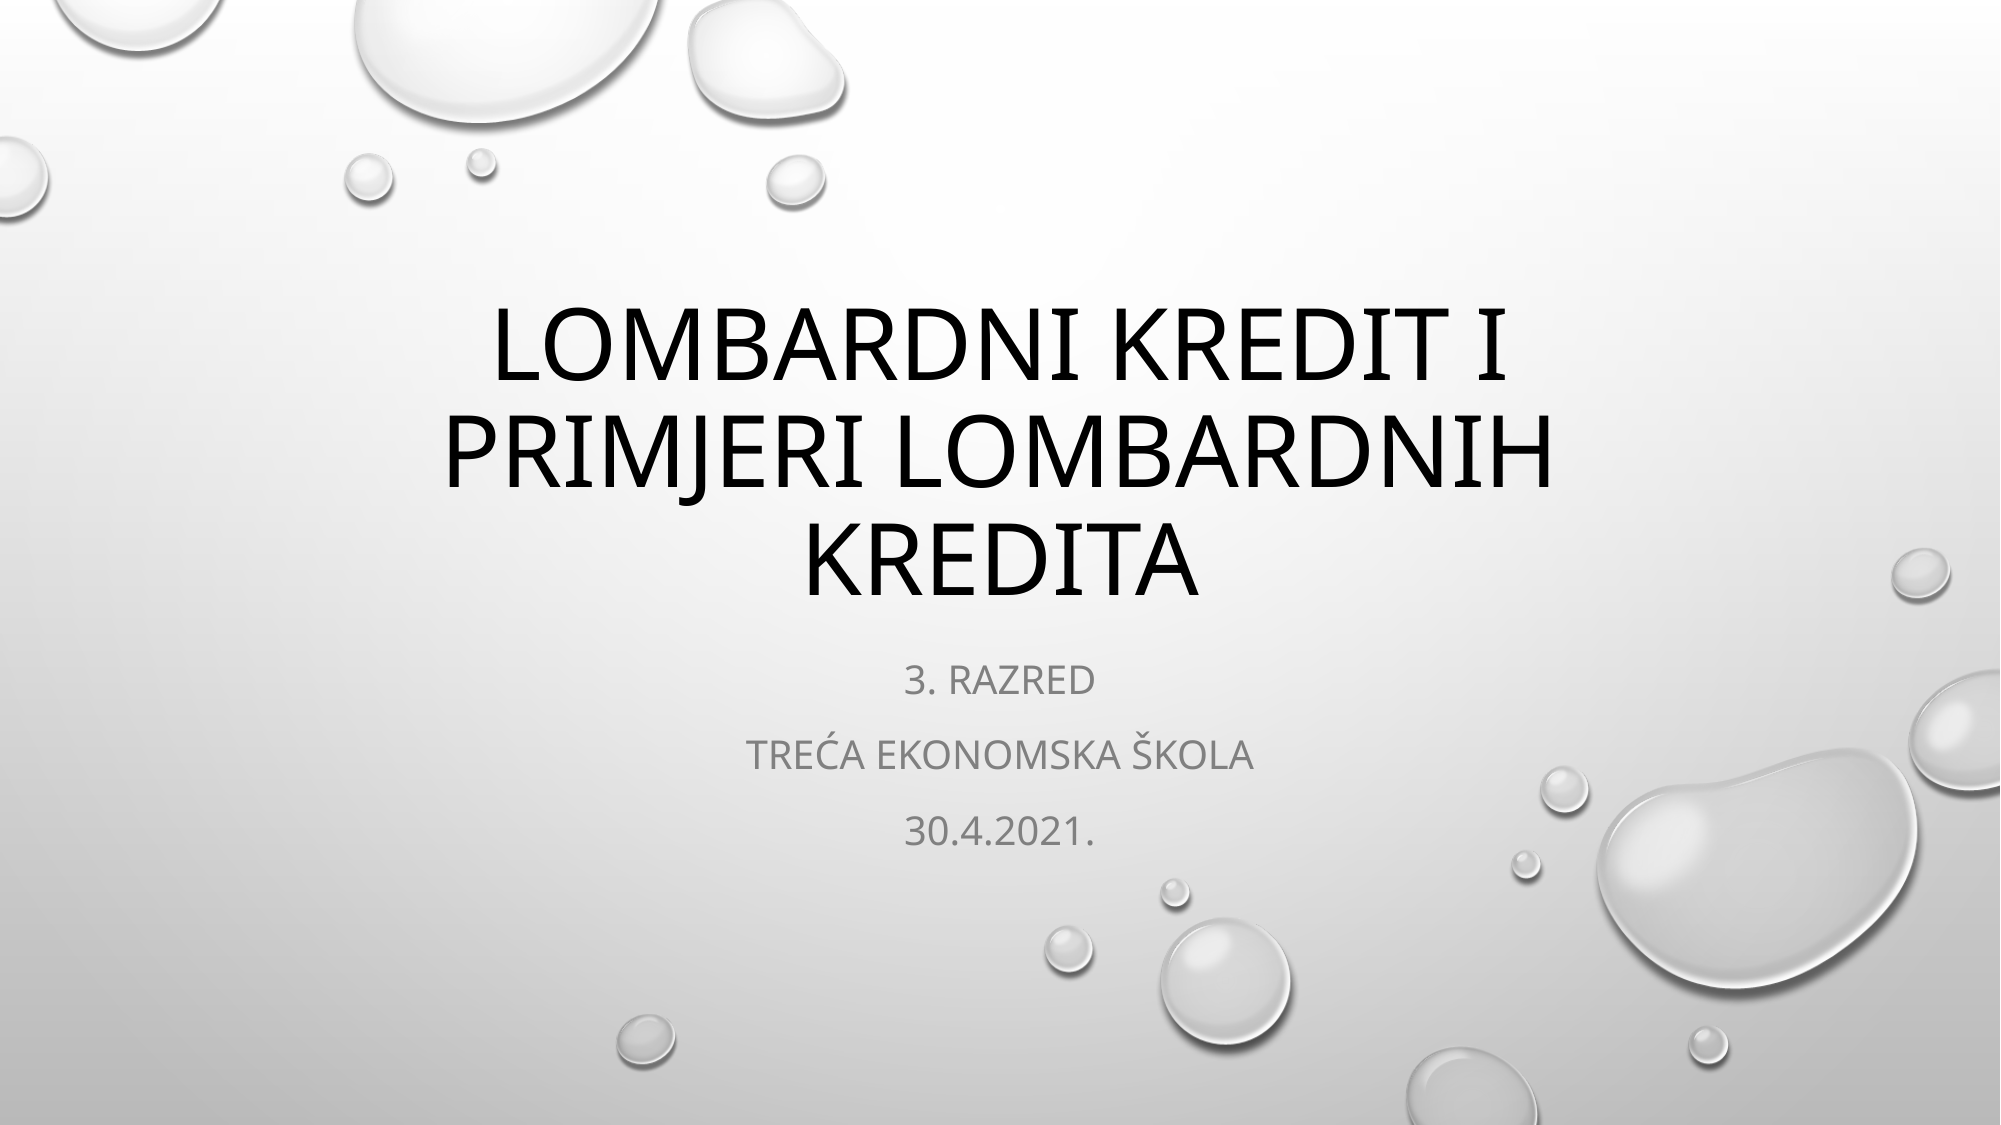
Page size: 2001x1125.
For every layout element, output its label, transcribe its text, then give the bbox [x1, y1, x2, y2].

picture [0, 0, 2000, 1125]
title LOMBARDNI KREDIT I PRIMJERI LOMBARDNIH KREDITA [287, 213, 1713, 625]
subtitle 3. RAZRED TREĆA EKONOMSKA ŠKOLA 30.4.2021. [287, 637, 1713, 863]
